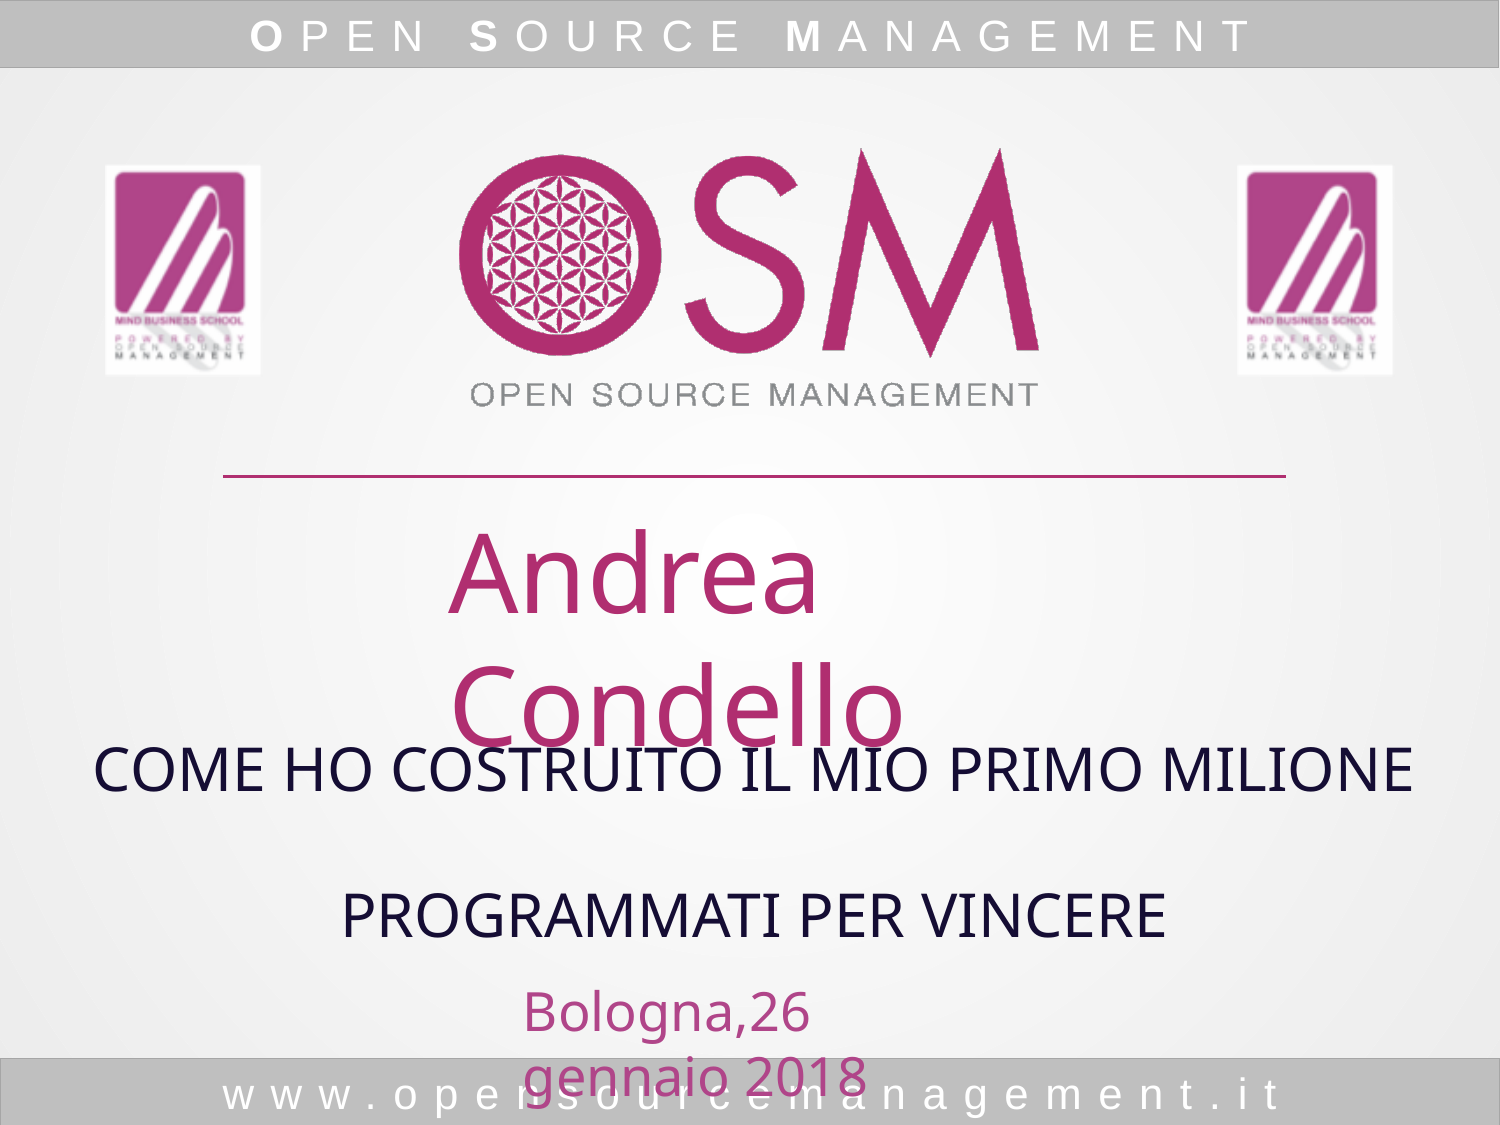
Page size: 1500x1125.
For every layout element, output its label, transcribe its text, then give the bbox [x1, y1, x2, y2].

picture [104, 164, 263, 377]
text_box Bologna,26 gennaio 2018 [515, 969, 994, 1056]
picture [1237, 164, 1395, 377]
picture [457, 145, 1043, 412]
text_box COME HO COSTRUITO IL MIO PRIMO MILIONE PROGRAMMATI PER VINCERE [80, 659, 1429, 957]
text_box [0, 1058, 1500, 1125]
text_box Andrea Condello [441, 496, 1068, 659]
text_box OPEN SOURCE MANAGEMENT [0, 0, 1499, 68]
